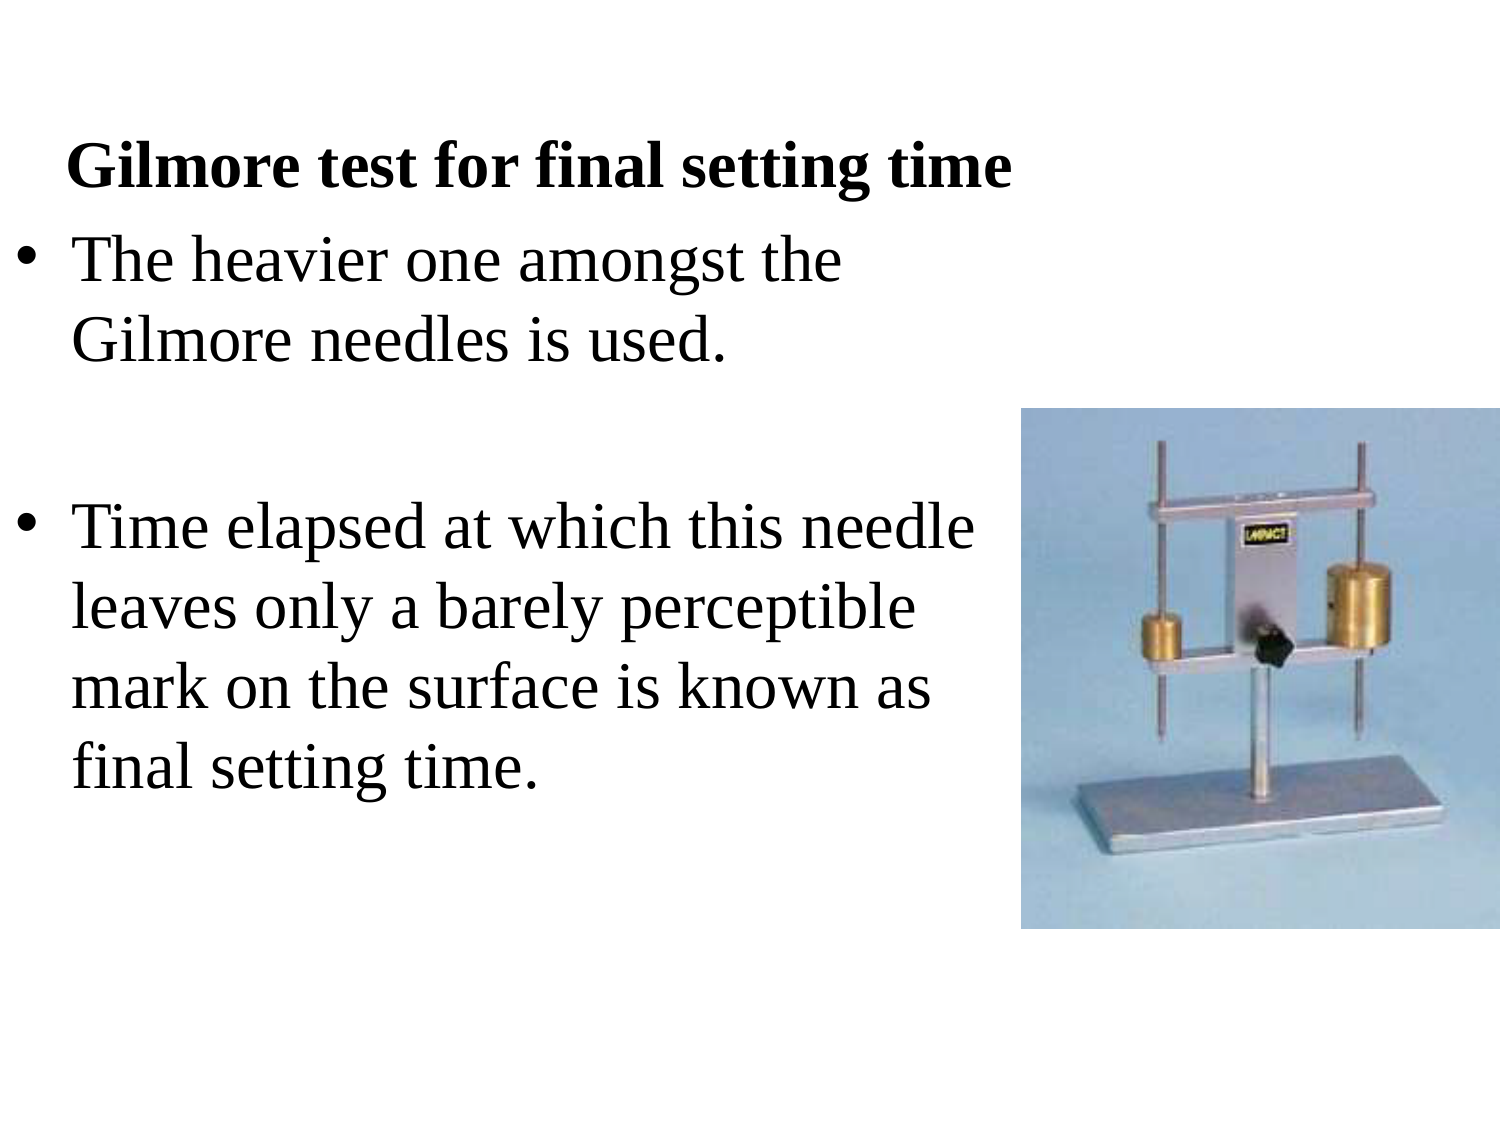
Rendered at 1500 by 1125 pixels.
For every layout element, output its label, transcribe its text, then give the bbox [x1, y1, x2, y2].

list Gilmore test for final setting time The heavier one amongst the Gilmore needles is used. Time elapsed at which this needle leaves only a barely perceptible mark on the surface is known as final setting time. [0, 113, 1046, 1005]
picture [1021, 408, 1500, 929]
